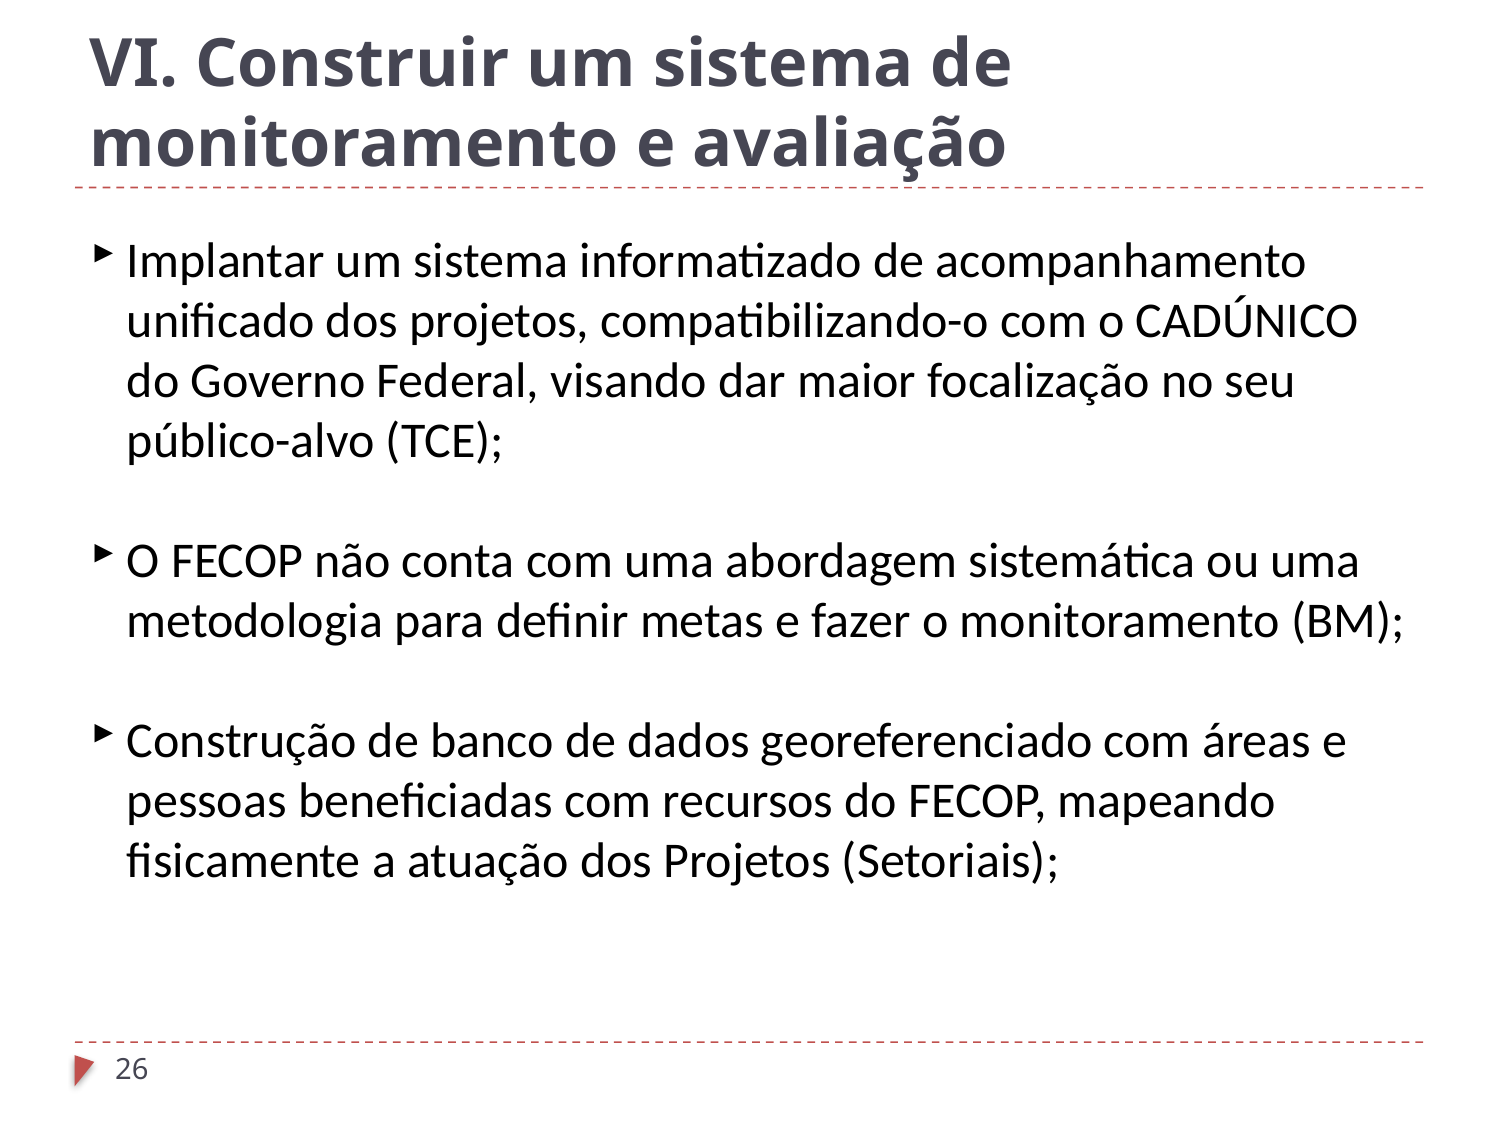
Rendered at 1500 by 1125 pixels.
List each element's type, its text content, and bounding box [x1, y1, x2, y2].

text_box <número> [100, 1042, 426, 1103]
text_box VI. Construir um sistema de monitoramento e avaliação [75, 24, 1425, 188]
text_box Implantar um sistema informatizado de acompanhamento unificado dos projetos, compatibilizando-o com o CADÚNICO do Governo Federal, visando dar maior focalização no seu público-alvo (TCE); O FECOP não conta com uma abordagem sistemática ou uma metodologia para definir metas e fazer o monitoramento (BM); Construção de banco de dados georeferenciado com áreas e pessoas beneficiadas com recursos do FECOP, mapeando fisicamente a atuação dos Projetos (Setoriais); [76, 219, 1427, 1030]
